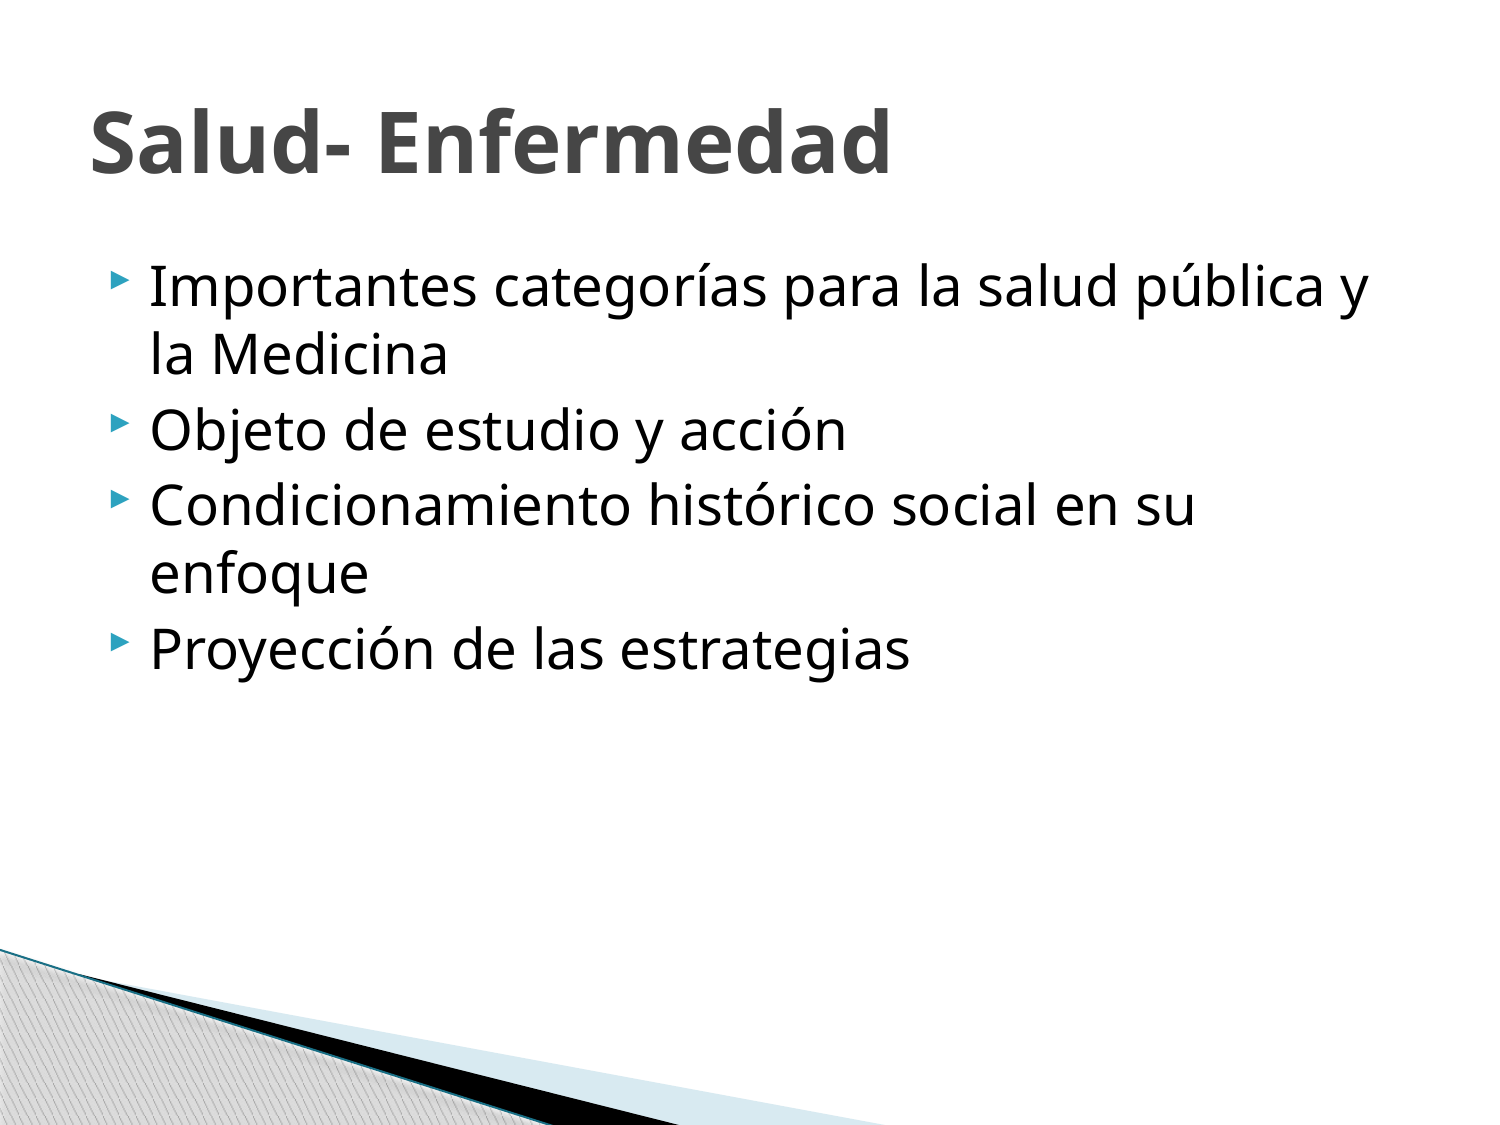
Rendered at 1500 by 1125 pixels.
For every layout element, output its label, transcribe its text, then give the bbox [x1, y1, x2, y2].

list Importantes categorías para la salud pública y la Medicina Objeto de estudio y acción Condicionamiento histórico social en su enfoque Proyección de las estrategias [75, 243, 1425, 986]
title Salud- Enfermedad [75, 45, 1425, 233]
